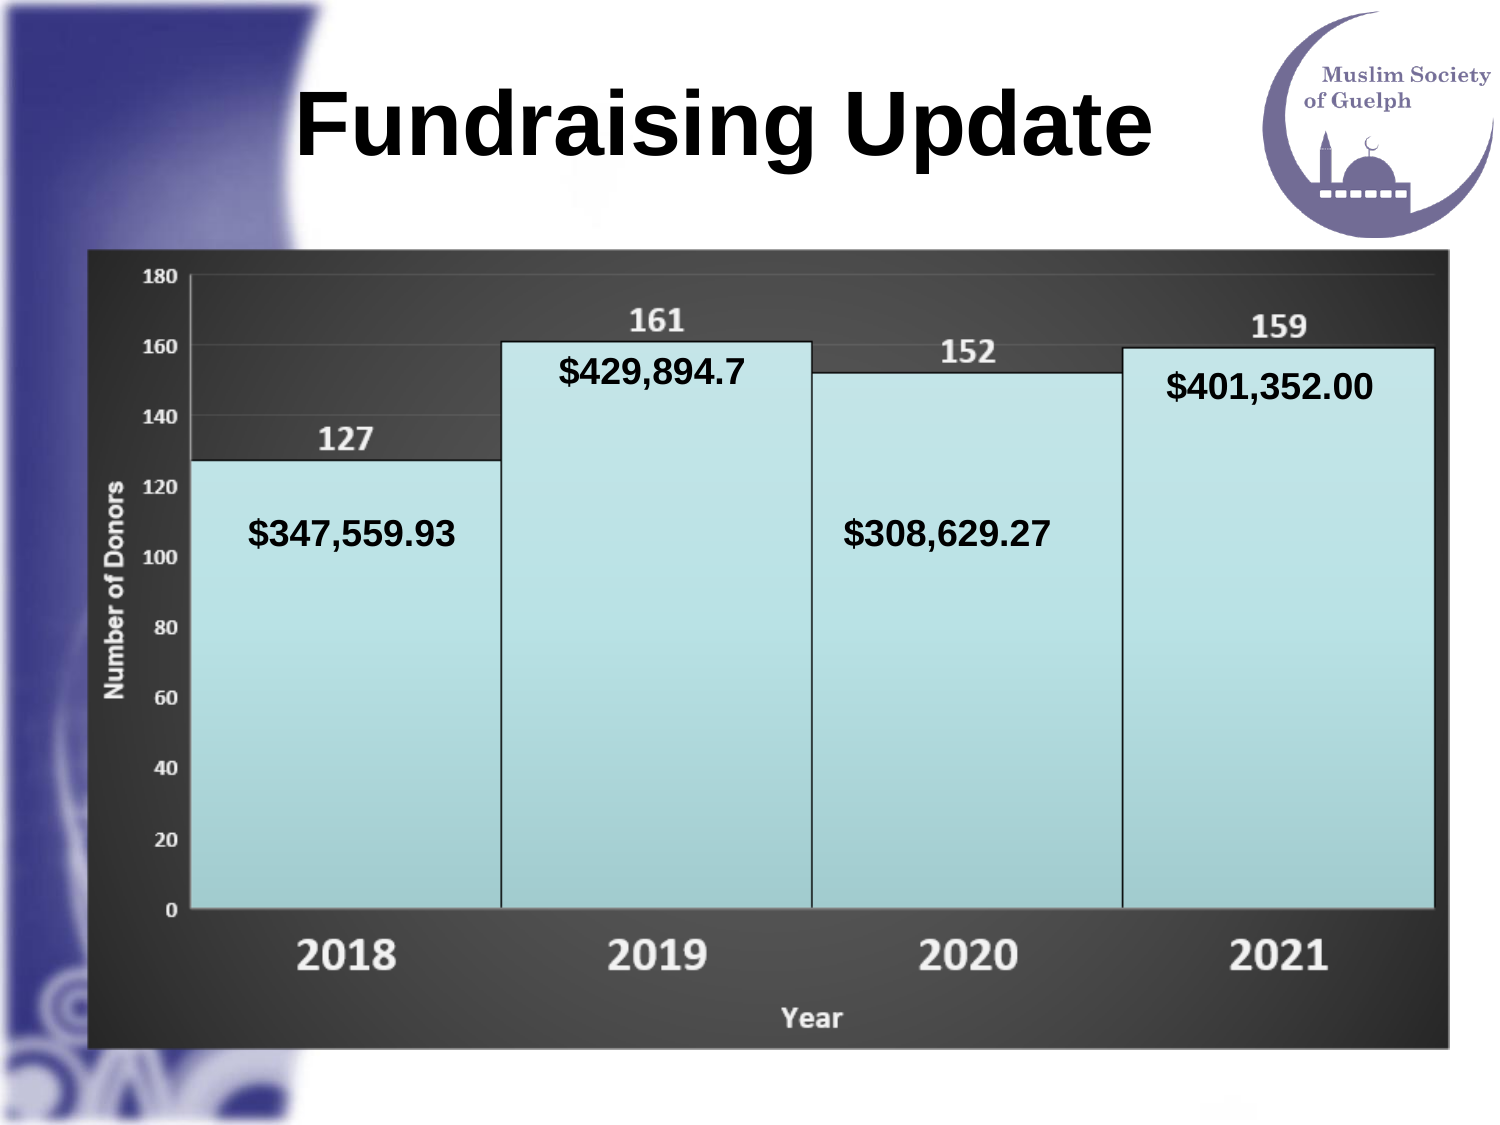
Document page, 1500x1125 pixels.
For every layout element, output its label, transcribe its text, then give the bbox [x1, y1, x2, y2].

text_box $347,559.93 [233, 501, 471, 562]
text_box $401,352.00 [1151, 354, 1389, 415]
text_box $429,894.7 [543, 339, 761, 400]
picture [0, 0, 1500, 1125]
text_box Fundraising Update [199, 24, 1250, 213]
text_box $308,629.27 [828, 501, 1067, 562]
